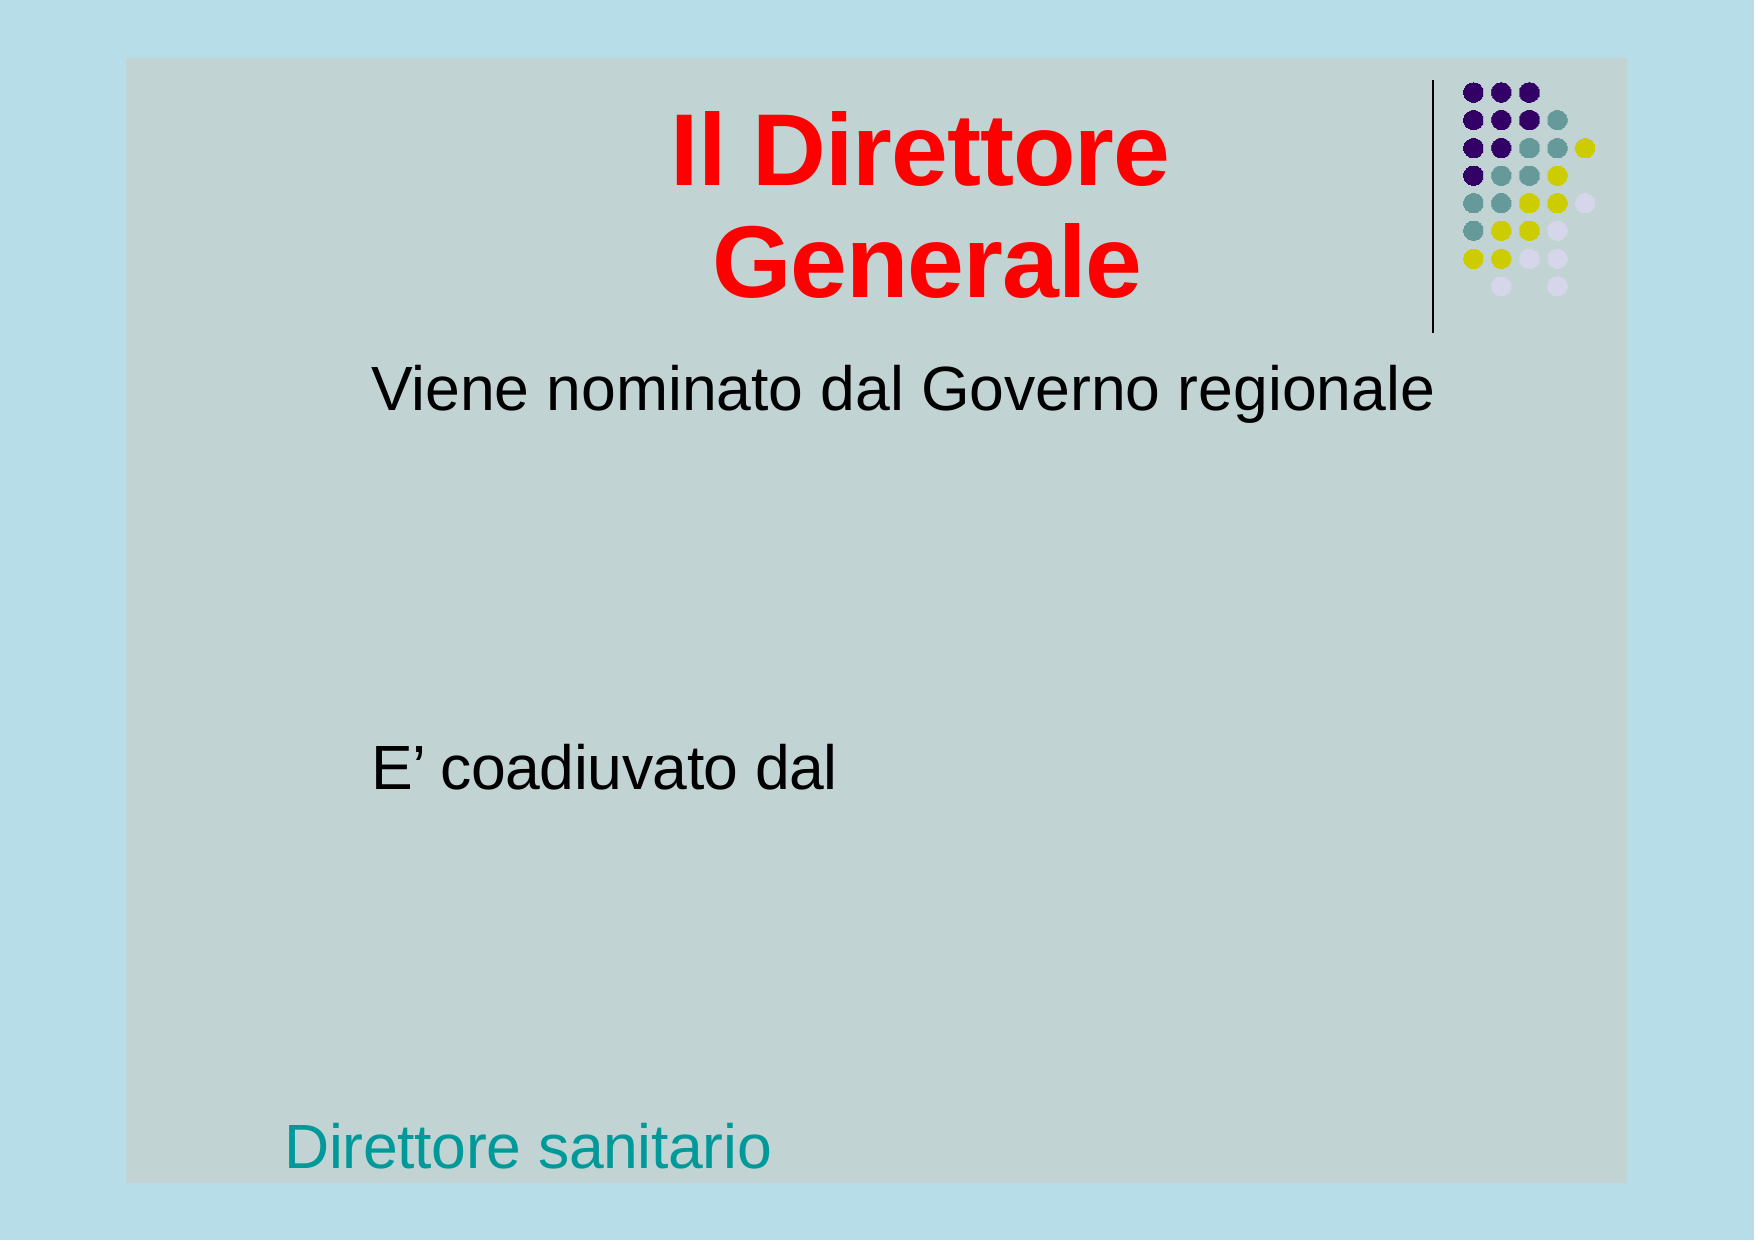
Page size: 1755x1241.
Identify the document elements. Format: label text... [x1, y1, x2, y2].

table_header Il Direttore Generale [217, 80, 1432, 333]
list [126, 57, 1627, 1183]
picture [1463, 82, 1595, 296]
list Viene nominato dal Governo regionale E’ coadiuvato dal Direttore sanitario Medico con qualificata attività di direzione tecnico-sanitaria Dirige i servizi sanitari ed esprime pareri sugli aspetti sanitari Direttore amministrativo laureato in materie giuridiche o economiche con qualificata esperienza di direzione, dirige i servizi amministrativi [216, 333, 1605, 1183]
table_header [1434, 80, 1604, 333]
